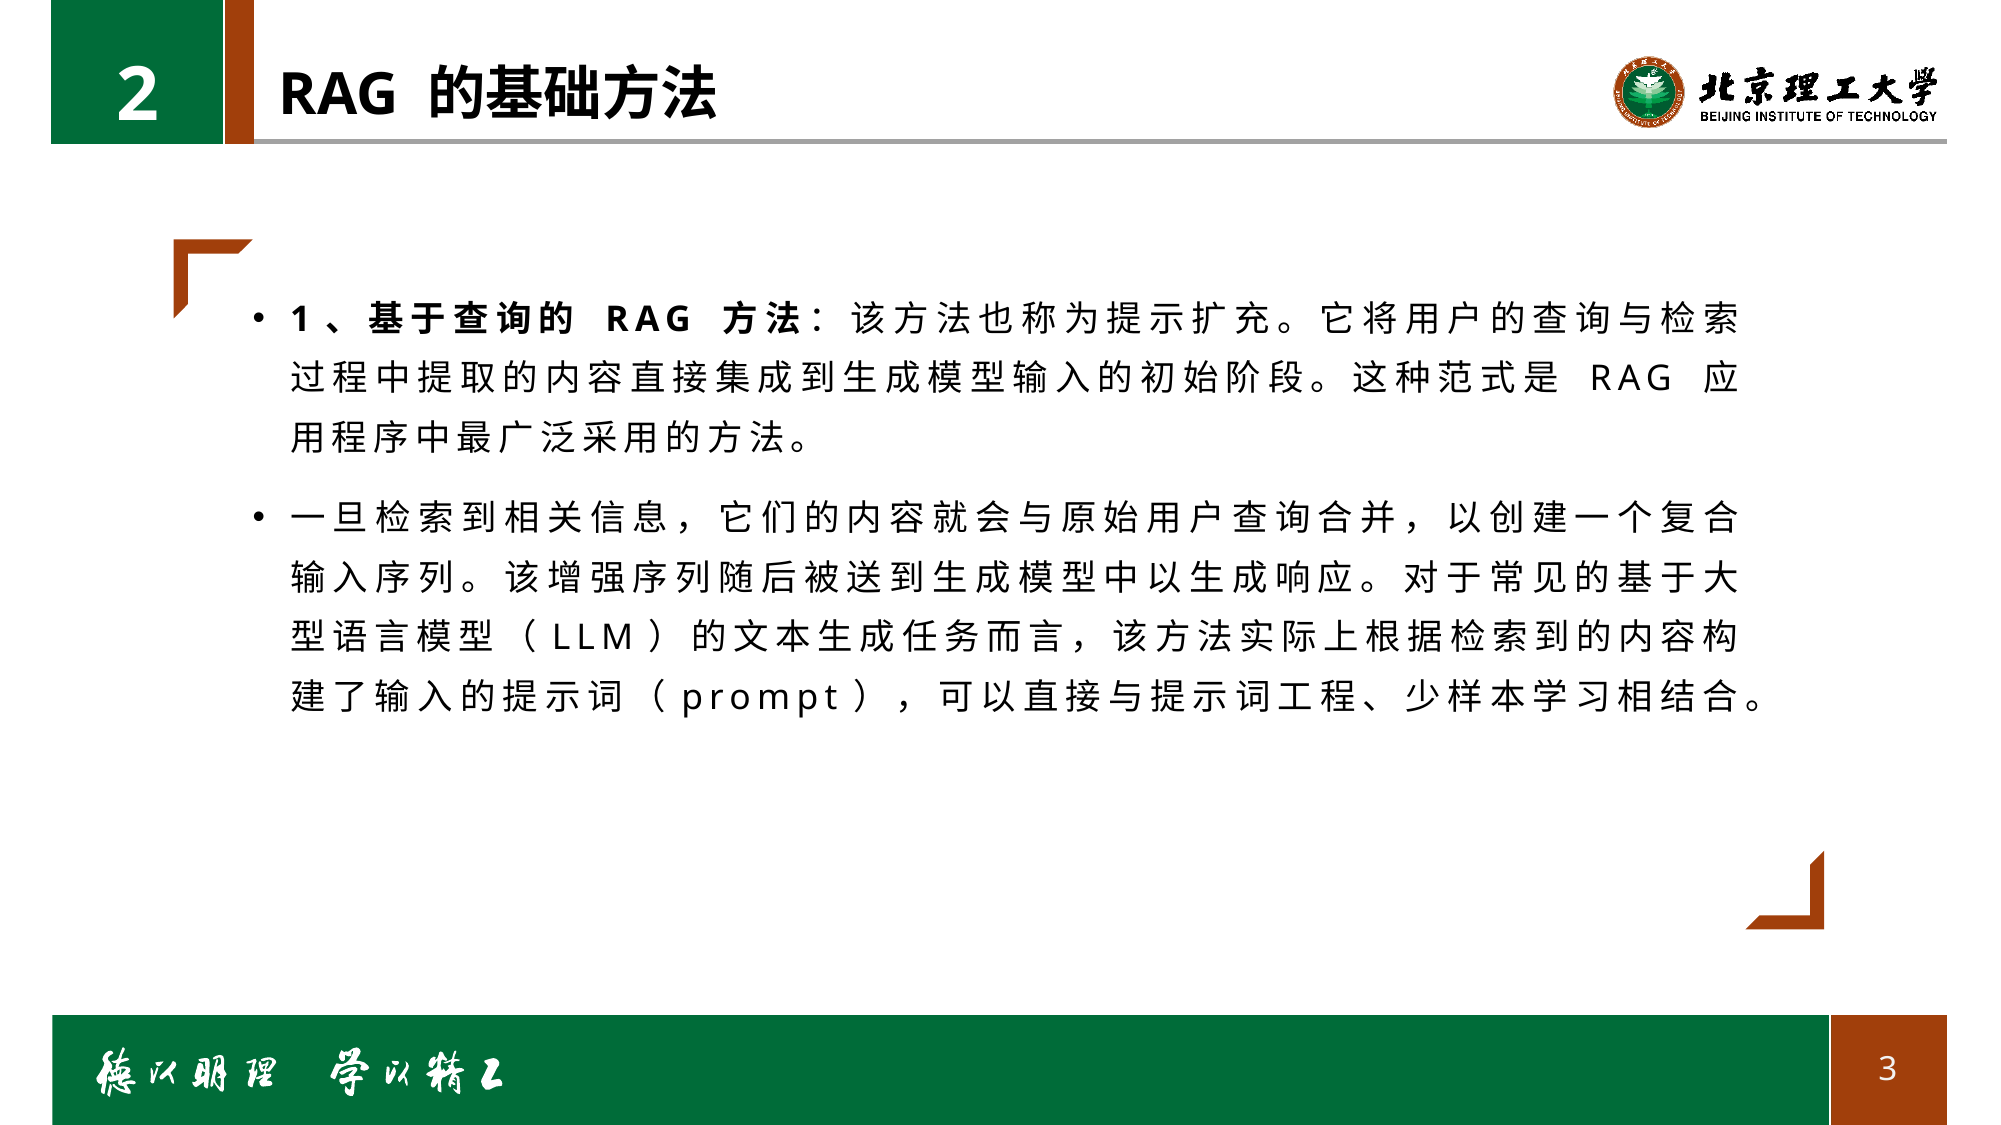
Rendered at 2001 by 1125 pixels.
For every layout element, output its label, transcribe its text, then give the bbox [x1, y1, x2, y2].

text_box [173, 239, 253, 319]
title RAG 的基础方法 [263, 56, 1682, 136]
text_box 1、基于查询的 RAG 方法：该方法也称为提示扩充。它将用户的查询与检索过程中提取的内容直接集成到生成模型输入的初始阶段。这种范式是 RAG 应用程序中最广泛采用的方法。 一旦检索到相关信息，它们的内容就会与原始用户查询合并，以创建一个复合输入序列。该增强序列随后被送到生成模型中以生成响应。对于常见的基于大型语言模型（LLM）的文本生成任务而言，该方法实际上根据检索到的内容构建了输入的提示词（prompt），可以直接与提示词工程、少样本学习相结合。 [252, 278, 1746, 863]
picture [1682, 56, 1937, 128]
text_box [1745, 850, 1825, 930]
text_box 2 [58, 38, 218, 144]
